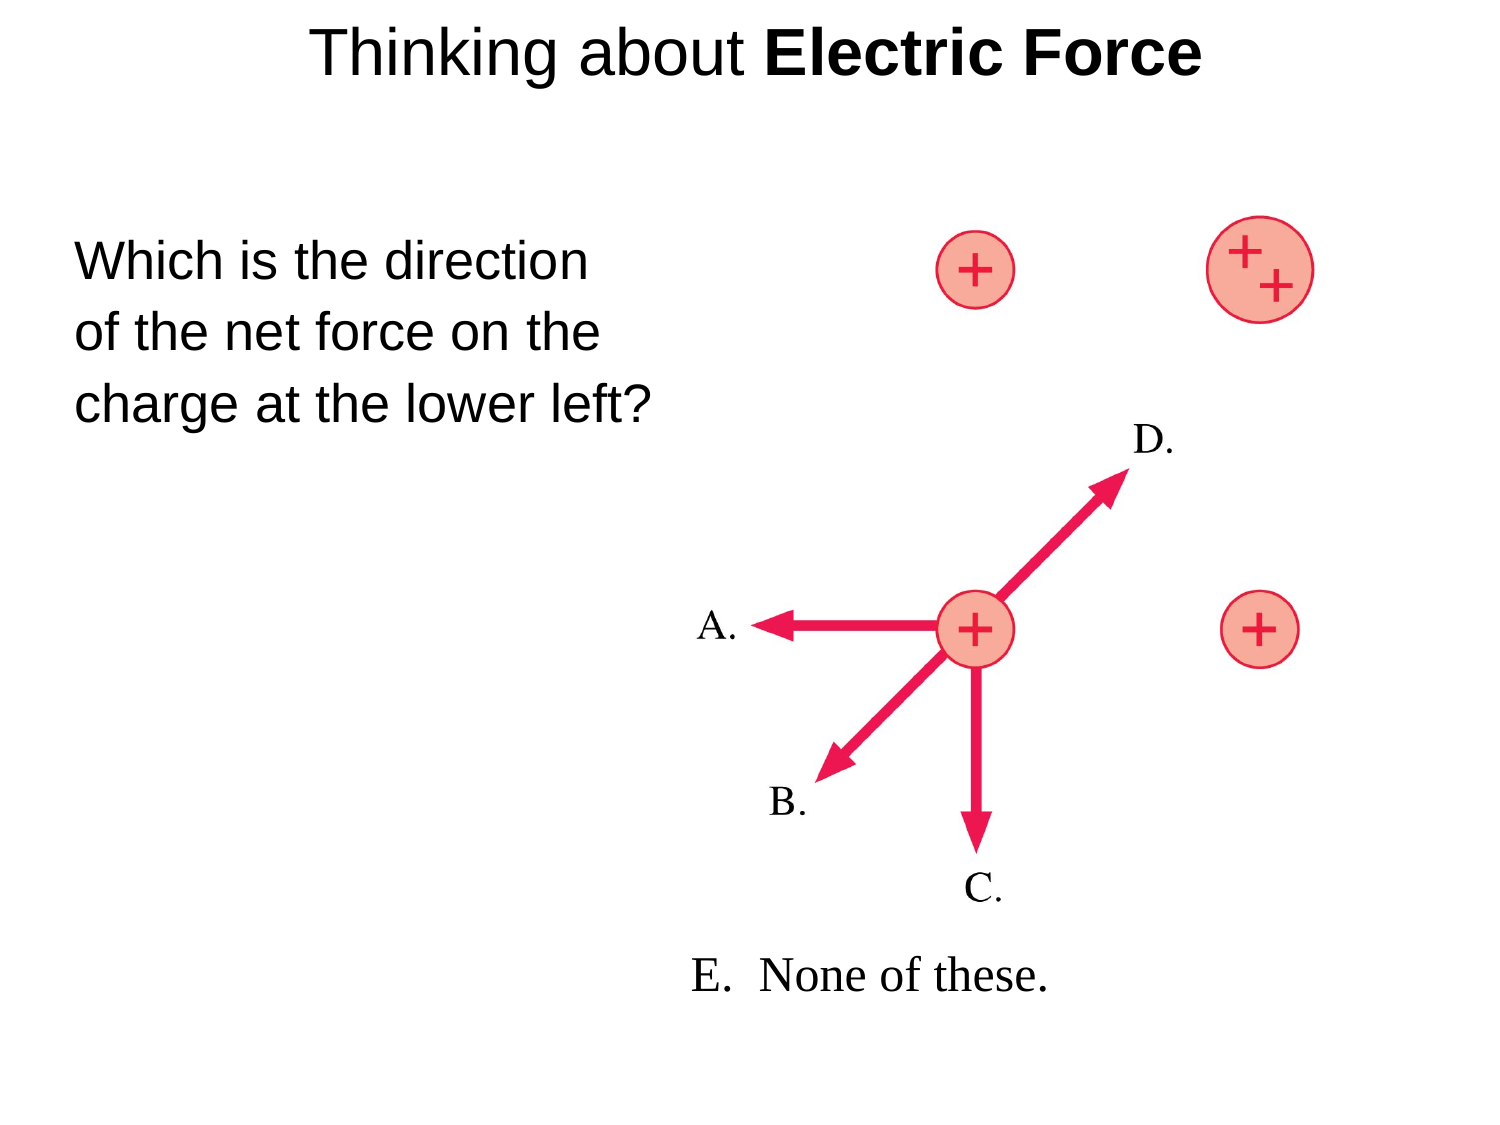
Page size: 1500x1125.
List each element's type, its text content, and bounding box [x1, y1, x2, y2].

picture [545, 210, 1451, 908]
text_box Thinking about Electric Force [12, 9, 1500, 88]
text_box Which is the direction of the net force on the charge at the lower left? [74, 218, 540, 530]
text_box E. None of these. [677, 934, 1063, 1009]
